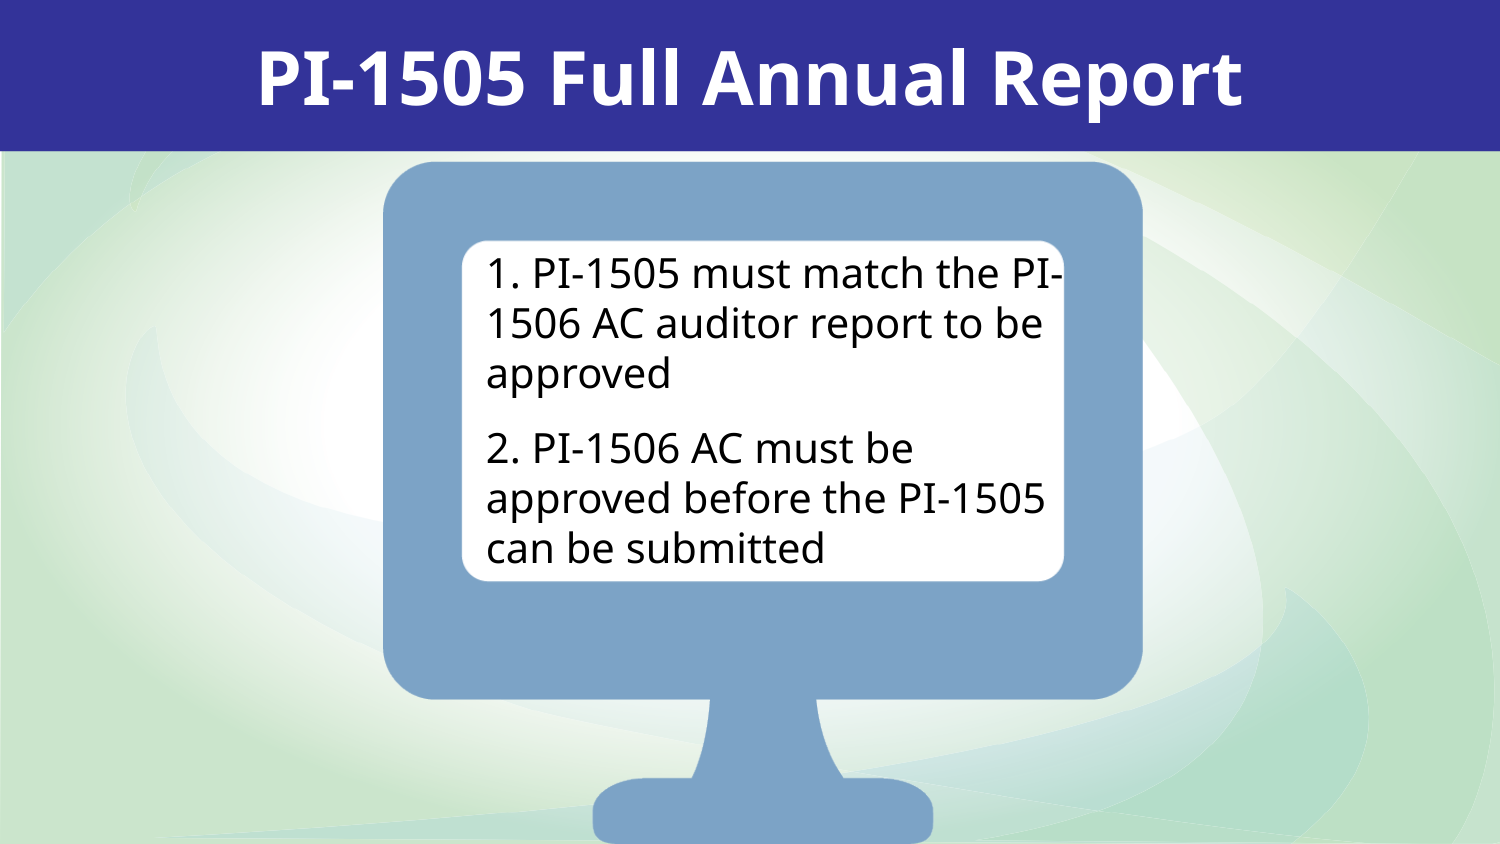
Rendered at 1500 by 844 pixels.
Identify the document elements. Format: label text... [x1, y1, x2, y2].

list PI-1505 Full Annual Report [0, 0, 1500, 152]
picture [383, 161, 1143, 844]
